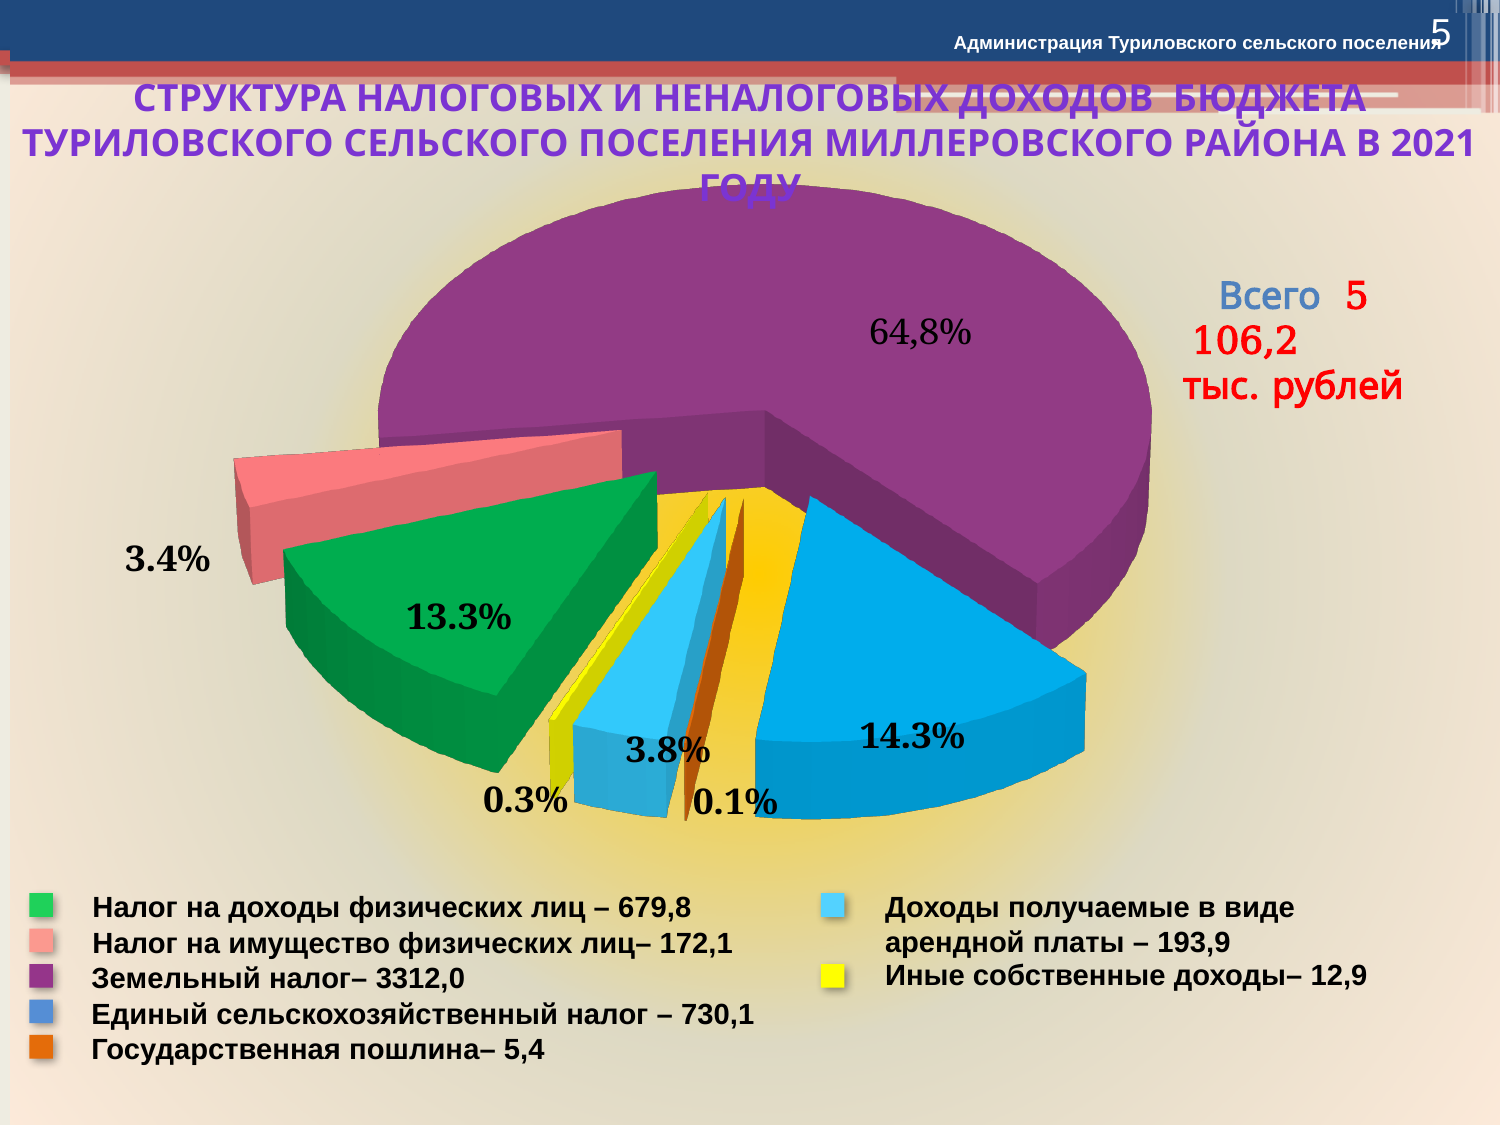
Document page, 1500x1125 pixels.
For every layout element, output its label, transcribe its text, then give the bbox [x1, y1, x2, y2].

chart [52, 101, 1483, 870]
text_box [76, 881, 1412, 1074]
picture [10, 13, 1500, 1125]
slide_number 5 [1341, 0, 1466, 10]
